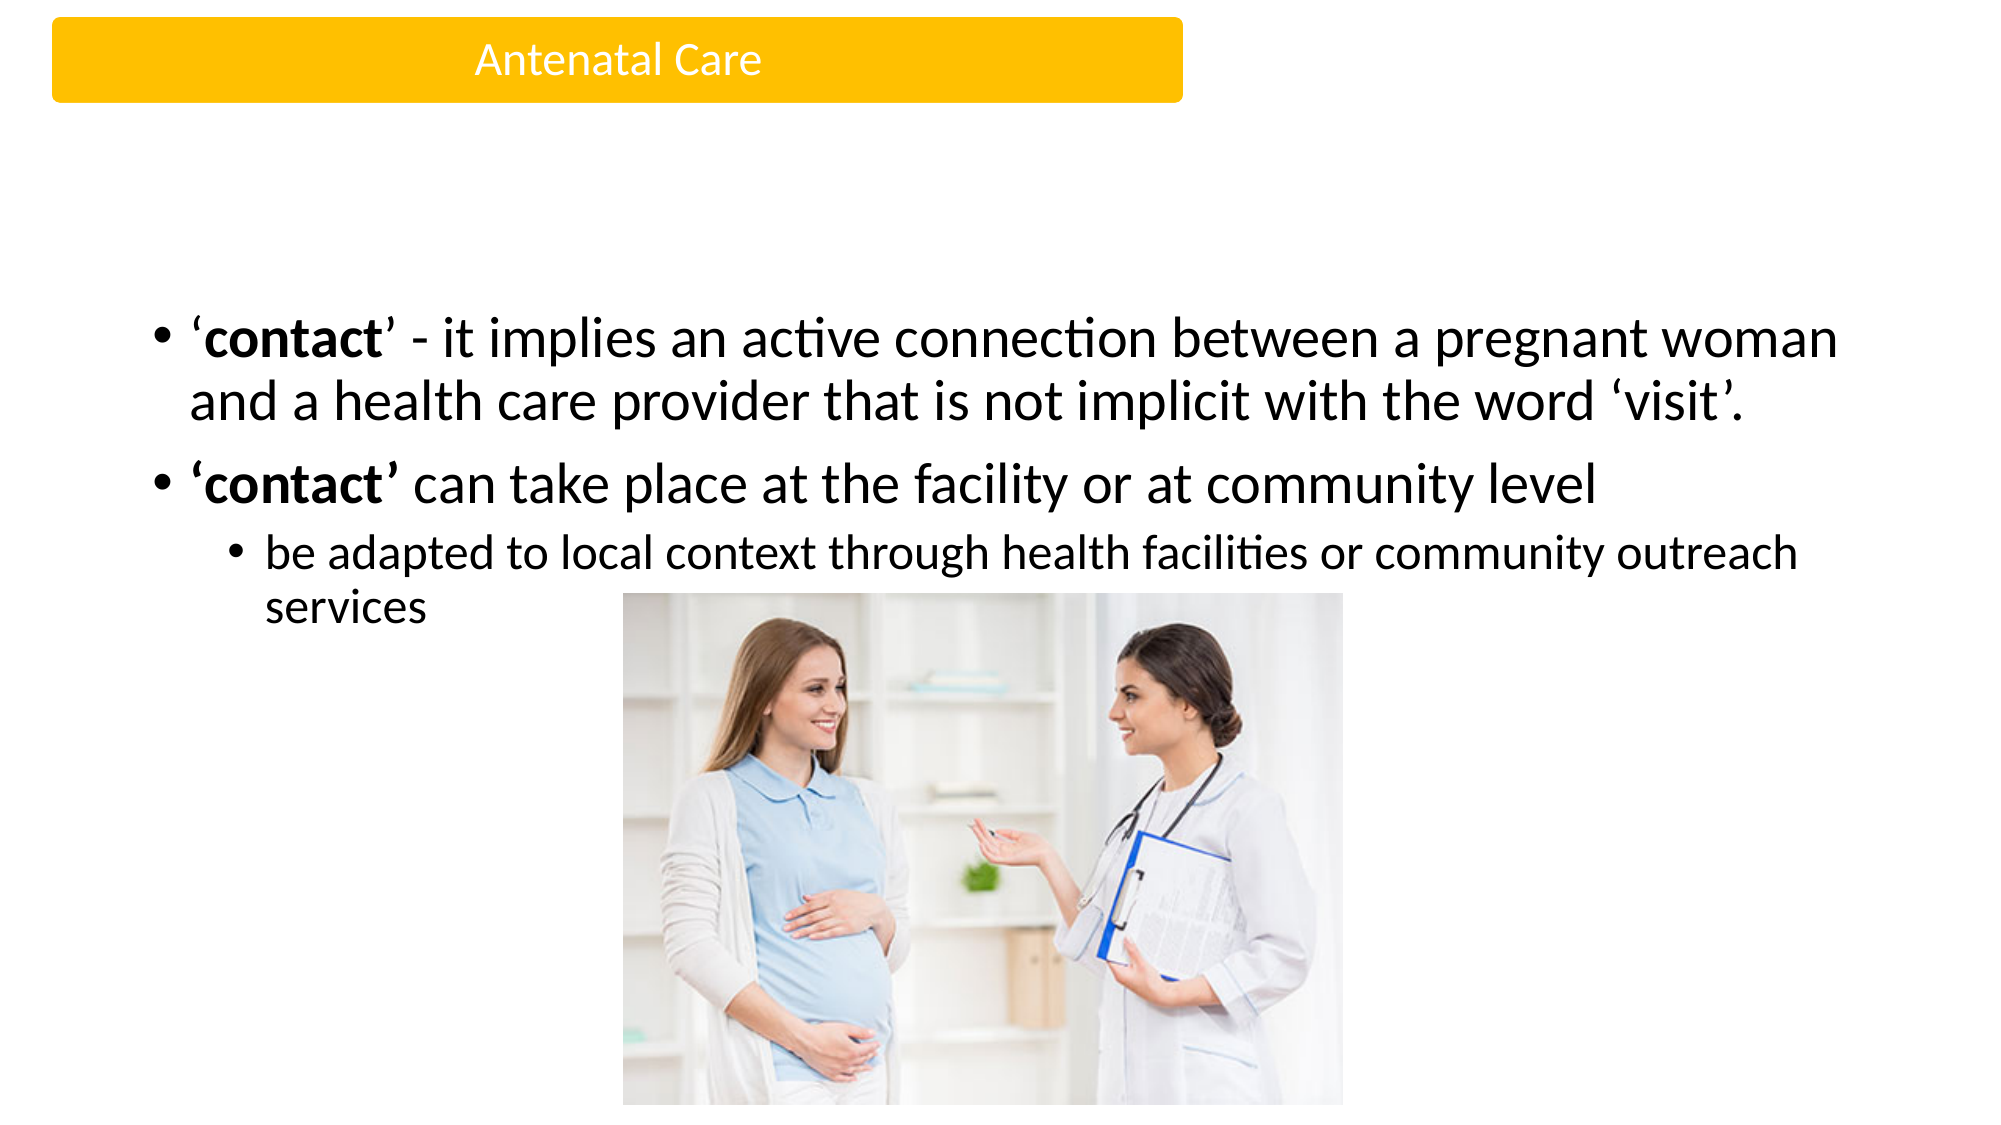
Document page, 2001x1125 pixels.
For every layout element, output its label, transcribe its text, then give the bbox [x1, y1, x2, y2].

list ‘contact’ - it implies an active connection between a pregnant woman and a health care provider that is not implicit with the word ‘visit’. ‘contact’ can take place at the facility or at community level be adapted to local context through health facilities or community outreach services [137, 299, 1863, 1014]
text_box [50, 15, 1186, 104]
picture [623, 593, 1343, 1105]
